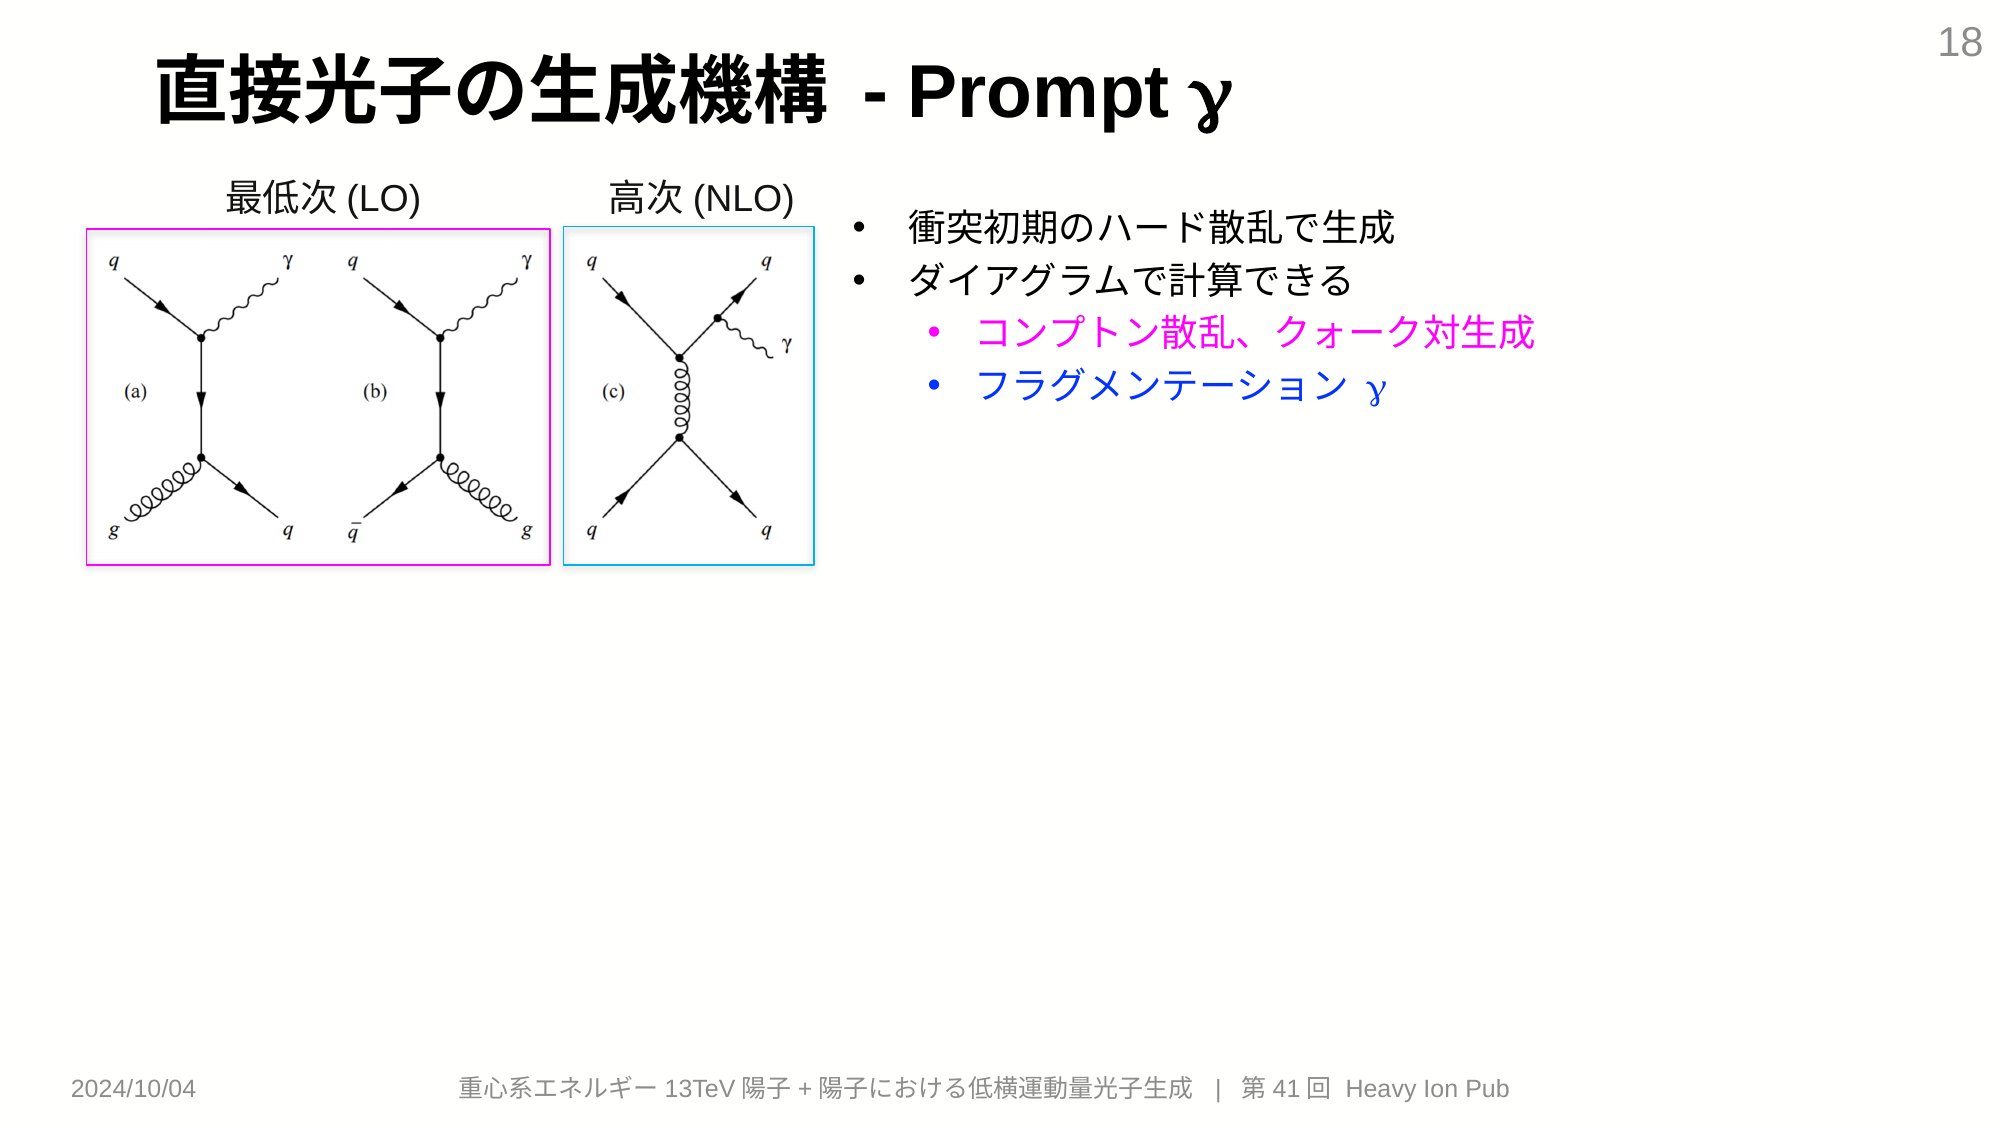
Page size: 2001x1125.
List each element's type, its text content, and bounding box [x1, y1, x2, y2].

picture [62, 228, 562, 561]
list 衝突初期のハード散乱で生成 ダイアグラムで計算できる コンプトン散乱、クォーク対生成 フラグメンテーション g [837, 196, 1979, 999]
footer 重心系エネルギー13TeV陽子+陽子における低横運動量光子生成 | 第41回 Heavy Ion Pub [138, 1057, 1831, 1118]
list 直接光子の生成機構 - Prompt g [138, 34, 1831, 156]
slide_number 18 [1892, 9, 1999, 70]
text_box 最低次(LO) 高次(NLO) [210, 166, 810, 227]
picture [565, 228, 812, 561]
